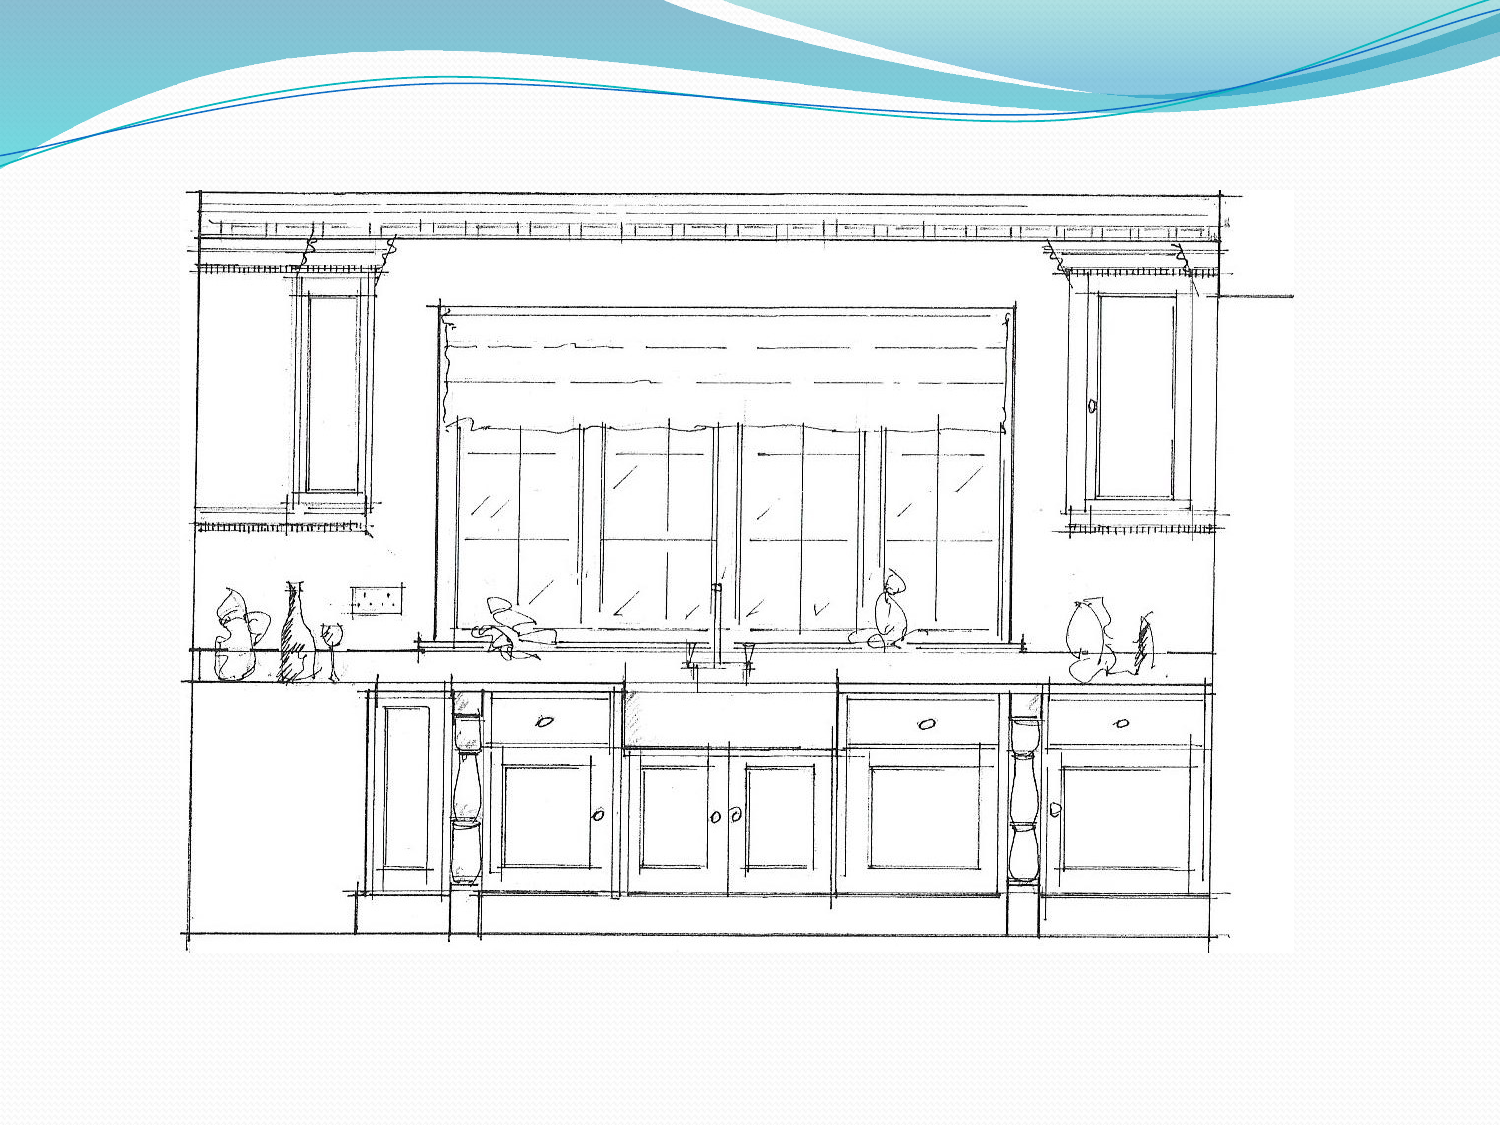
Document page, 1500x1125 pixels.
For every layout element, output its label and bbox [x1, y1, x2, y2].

picture [180, 190, 1294, 953]
